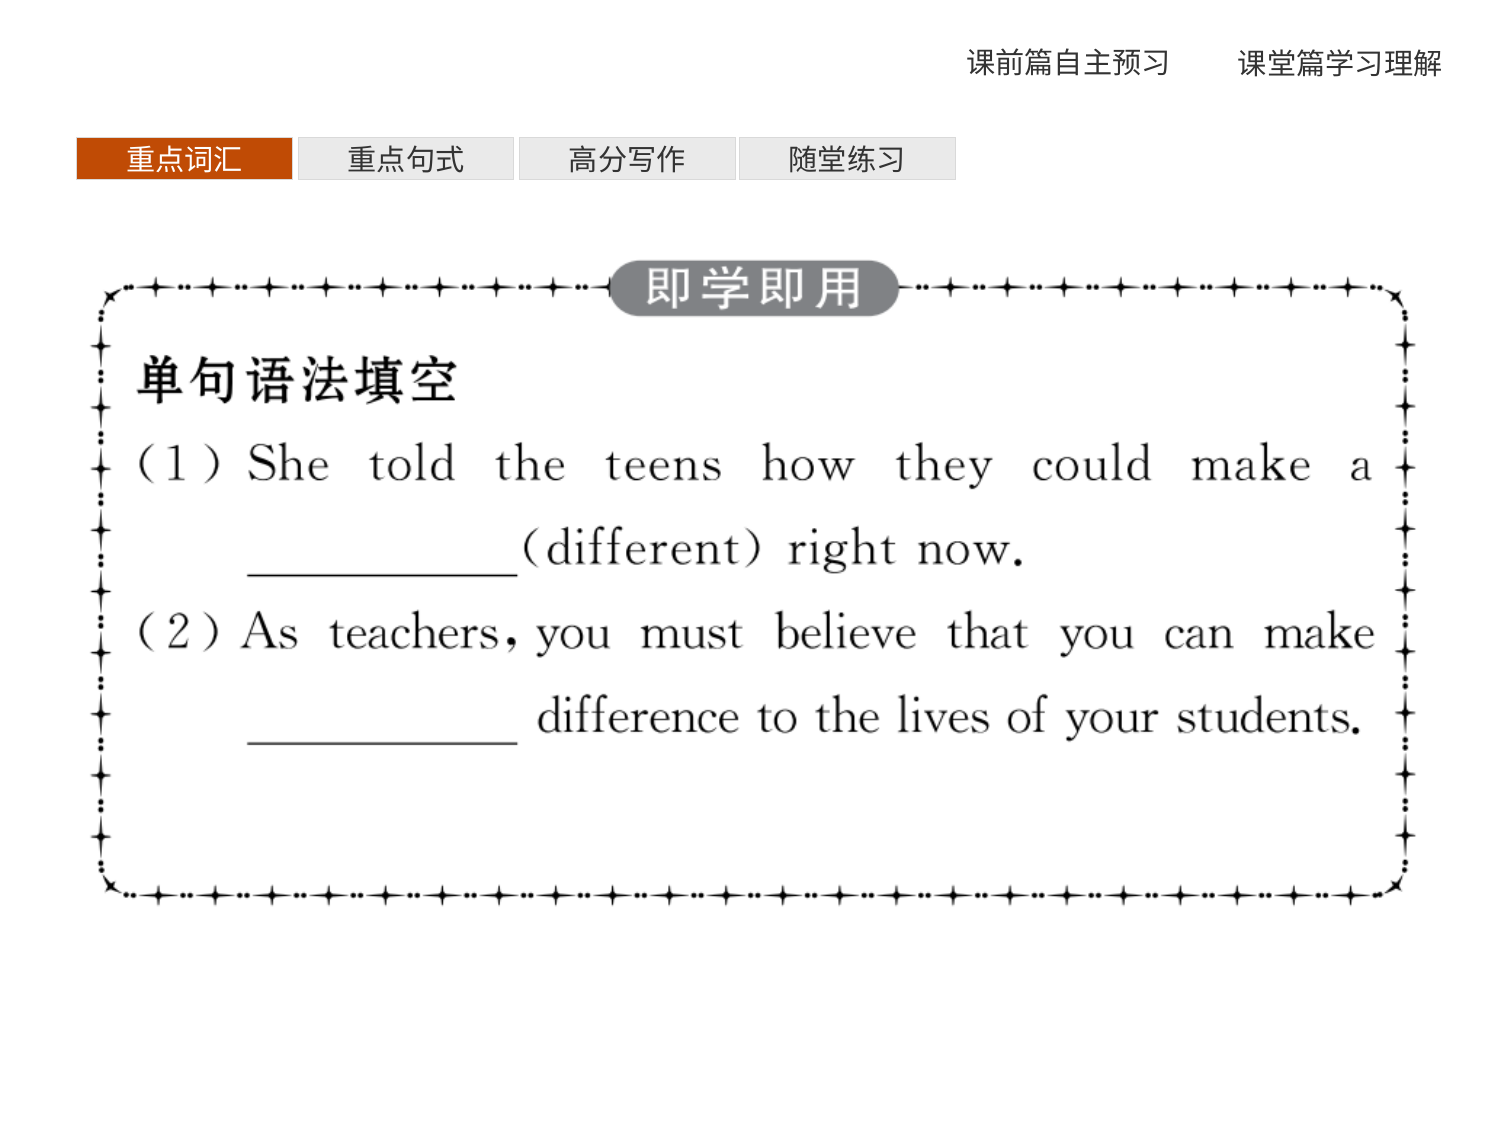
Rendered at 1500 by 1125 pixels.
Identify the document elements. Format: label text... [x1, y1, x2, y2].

text_box 随堂练习 [738, 136, 956, 181]
picture [83, 258, 1417, 908]
text_box 重点句式 [297, 136, 515, 181]
text_box 高分写作 [519, 136, 736, 181]
text_box 重点词汇 [76, 136, 293, 181]
